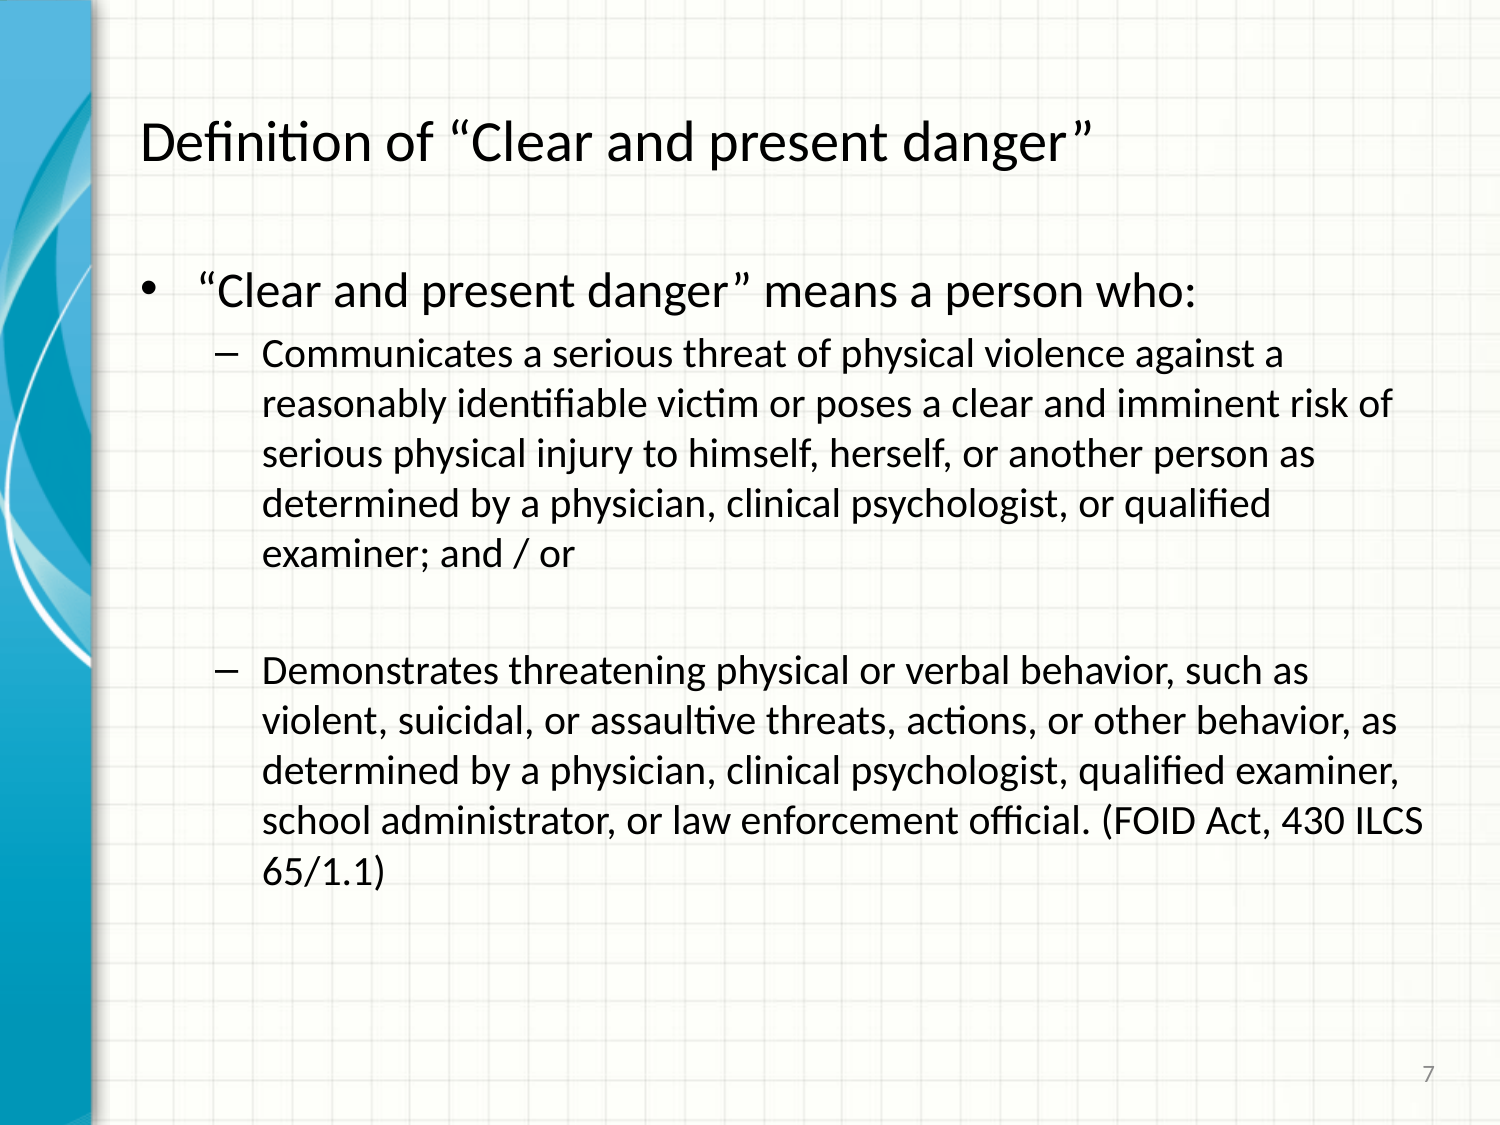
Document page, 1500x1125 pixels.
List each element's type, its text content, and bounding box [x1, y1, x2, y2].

list “Clear and present danger” means a person who: Communicates a serious threat of physical violence against a reasonably identifiable victim or poses a clear and imminent risk of serious physical injury to himself, herself, or another person as determined by a physician, clinical psychologist, or qualified examiner; and / or Demonstrates threatening physical or verbal behavior, such as violent, suicidal, or assaultive threats, actions, or other behavior, as determined by a physician, clinical psychologist, qualified examiner, school administrator, or law enforcement official. (FOID Act, 430 ILCS 65/1.1) [125, 249, 1450, 1025]
title Definition of “Clear and present danger” [125, 44, 1450, 232]
picture [0, 0, 1500, 1125]
slide_number 7 [1100, 1042, 1450, 1103]
